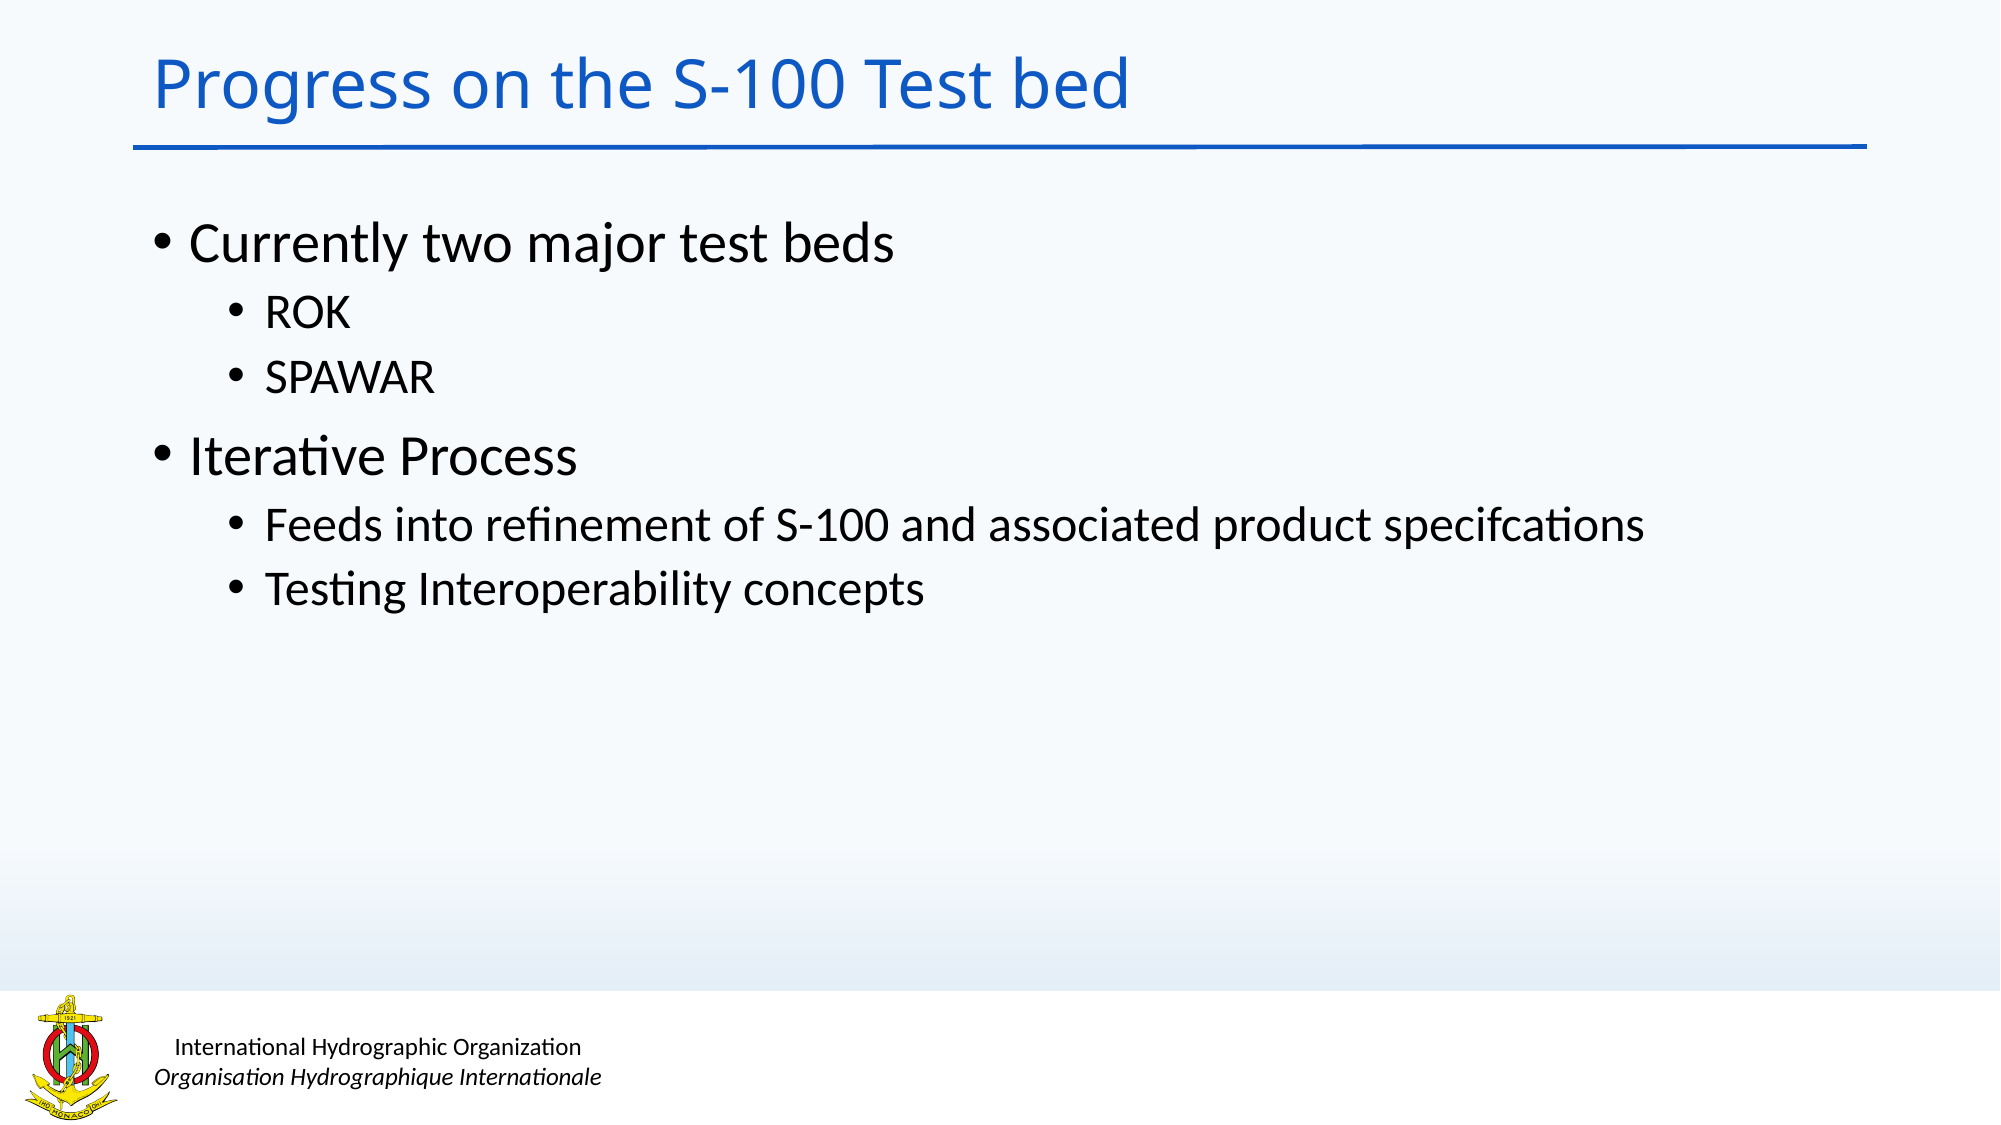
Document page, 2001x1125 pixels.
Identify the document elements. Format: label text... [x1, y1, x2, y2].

picture [17, 990, 122, 1125]
title Progress on the S-100 Test bed [137, 42, 1863, 132]
list Currently two major test beds ROK SPAWAR Iterative Process Feeds into refinement of S-100 and associated product specifcations Testing Interoperability concepts [137, 204, 1863, 919]
